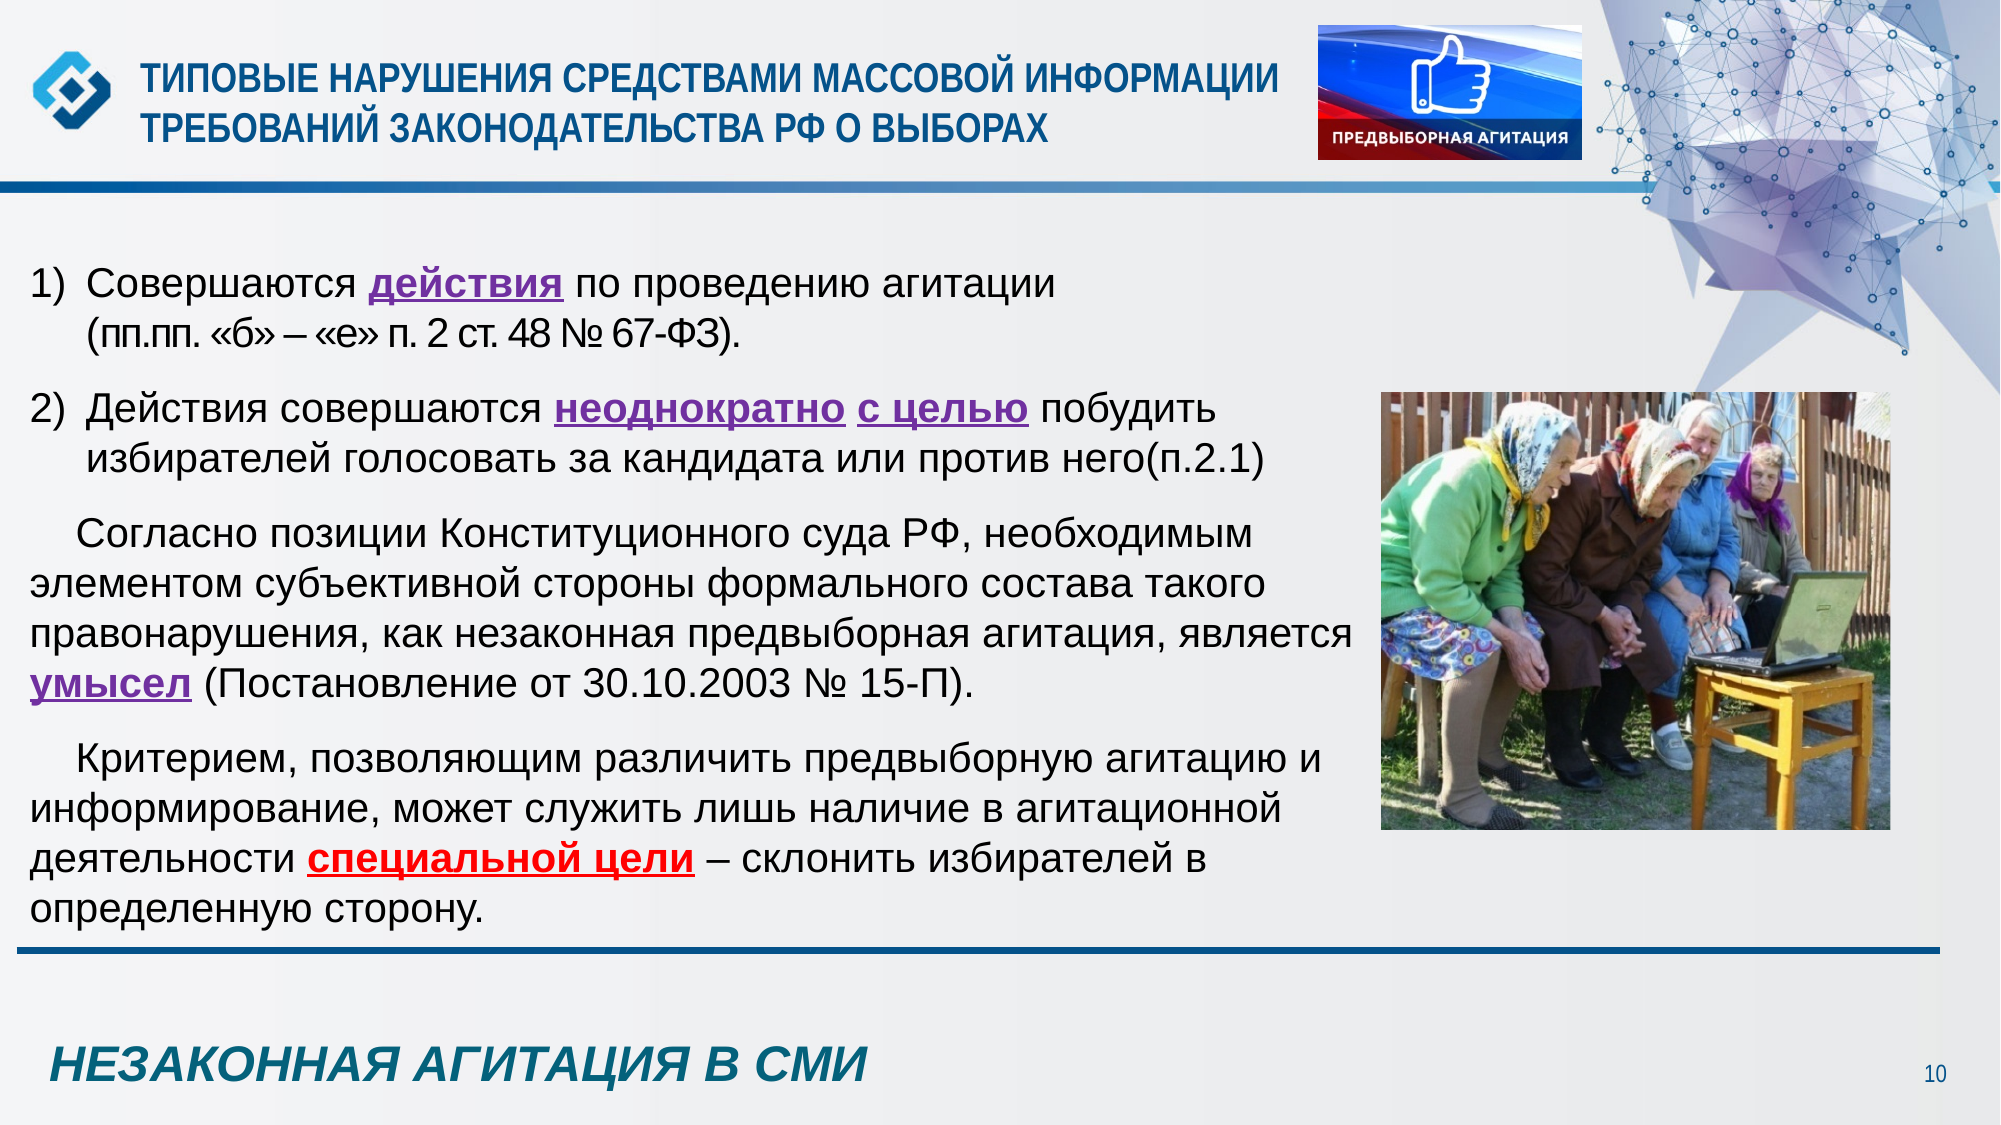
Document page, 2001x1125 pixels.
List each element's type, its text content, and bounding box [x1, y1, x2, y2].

picture [0, 0, 2001, 1125]
slide_number 10 [1512, 1042, 1963, 1103]
text_box НЕЗАКОННАЯ АГИТАЦИЯ В СМИ [31, 1013, 1262, 1125]
text_box ТИПОВЫЕ НАРУШЕНИЯ СРЕДСТВАМИ МАССОВОЙ ИНФОРМАЦИИ ТРЕБОВАНИЙ ЗАКОНОДАТЕЛЬСТВА РФ О ВЫБОРАХ [125, 43, 1318, 159]
text_box Совершаются действия по проведению агитации (пп.пп. «б» – «е» п. 2 ст. 48 № 67-ФЗ). Действия совершаются неоднократно с целью побудить избирателей голосовать за кандидата или против него(п.2.1) Согласно позиции Конституционного суда РФ, необходимым элементом субъективной стороны формального состава такого правонарушения, как незаконная предвыборная агитация, является умысел (Постановление от 30.10.2003 № 15-П). Критерием, позволяющим различить предвыборную агитацию и информирование, может служить лишь наличие в агитационной деятельности специальной цели – склонить избирателей в определенную сторону. [14, 247, 1422, 1013]
